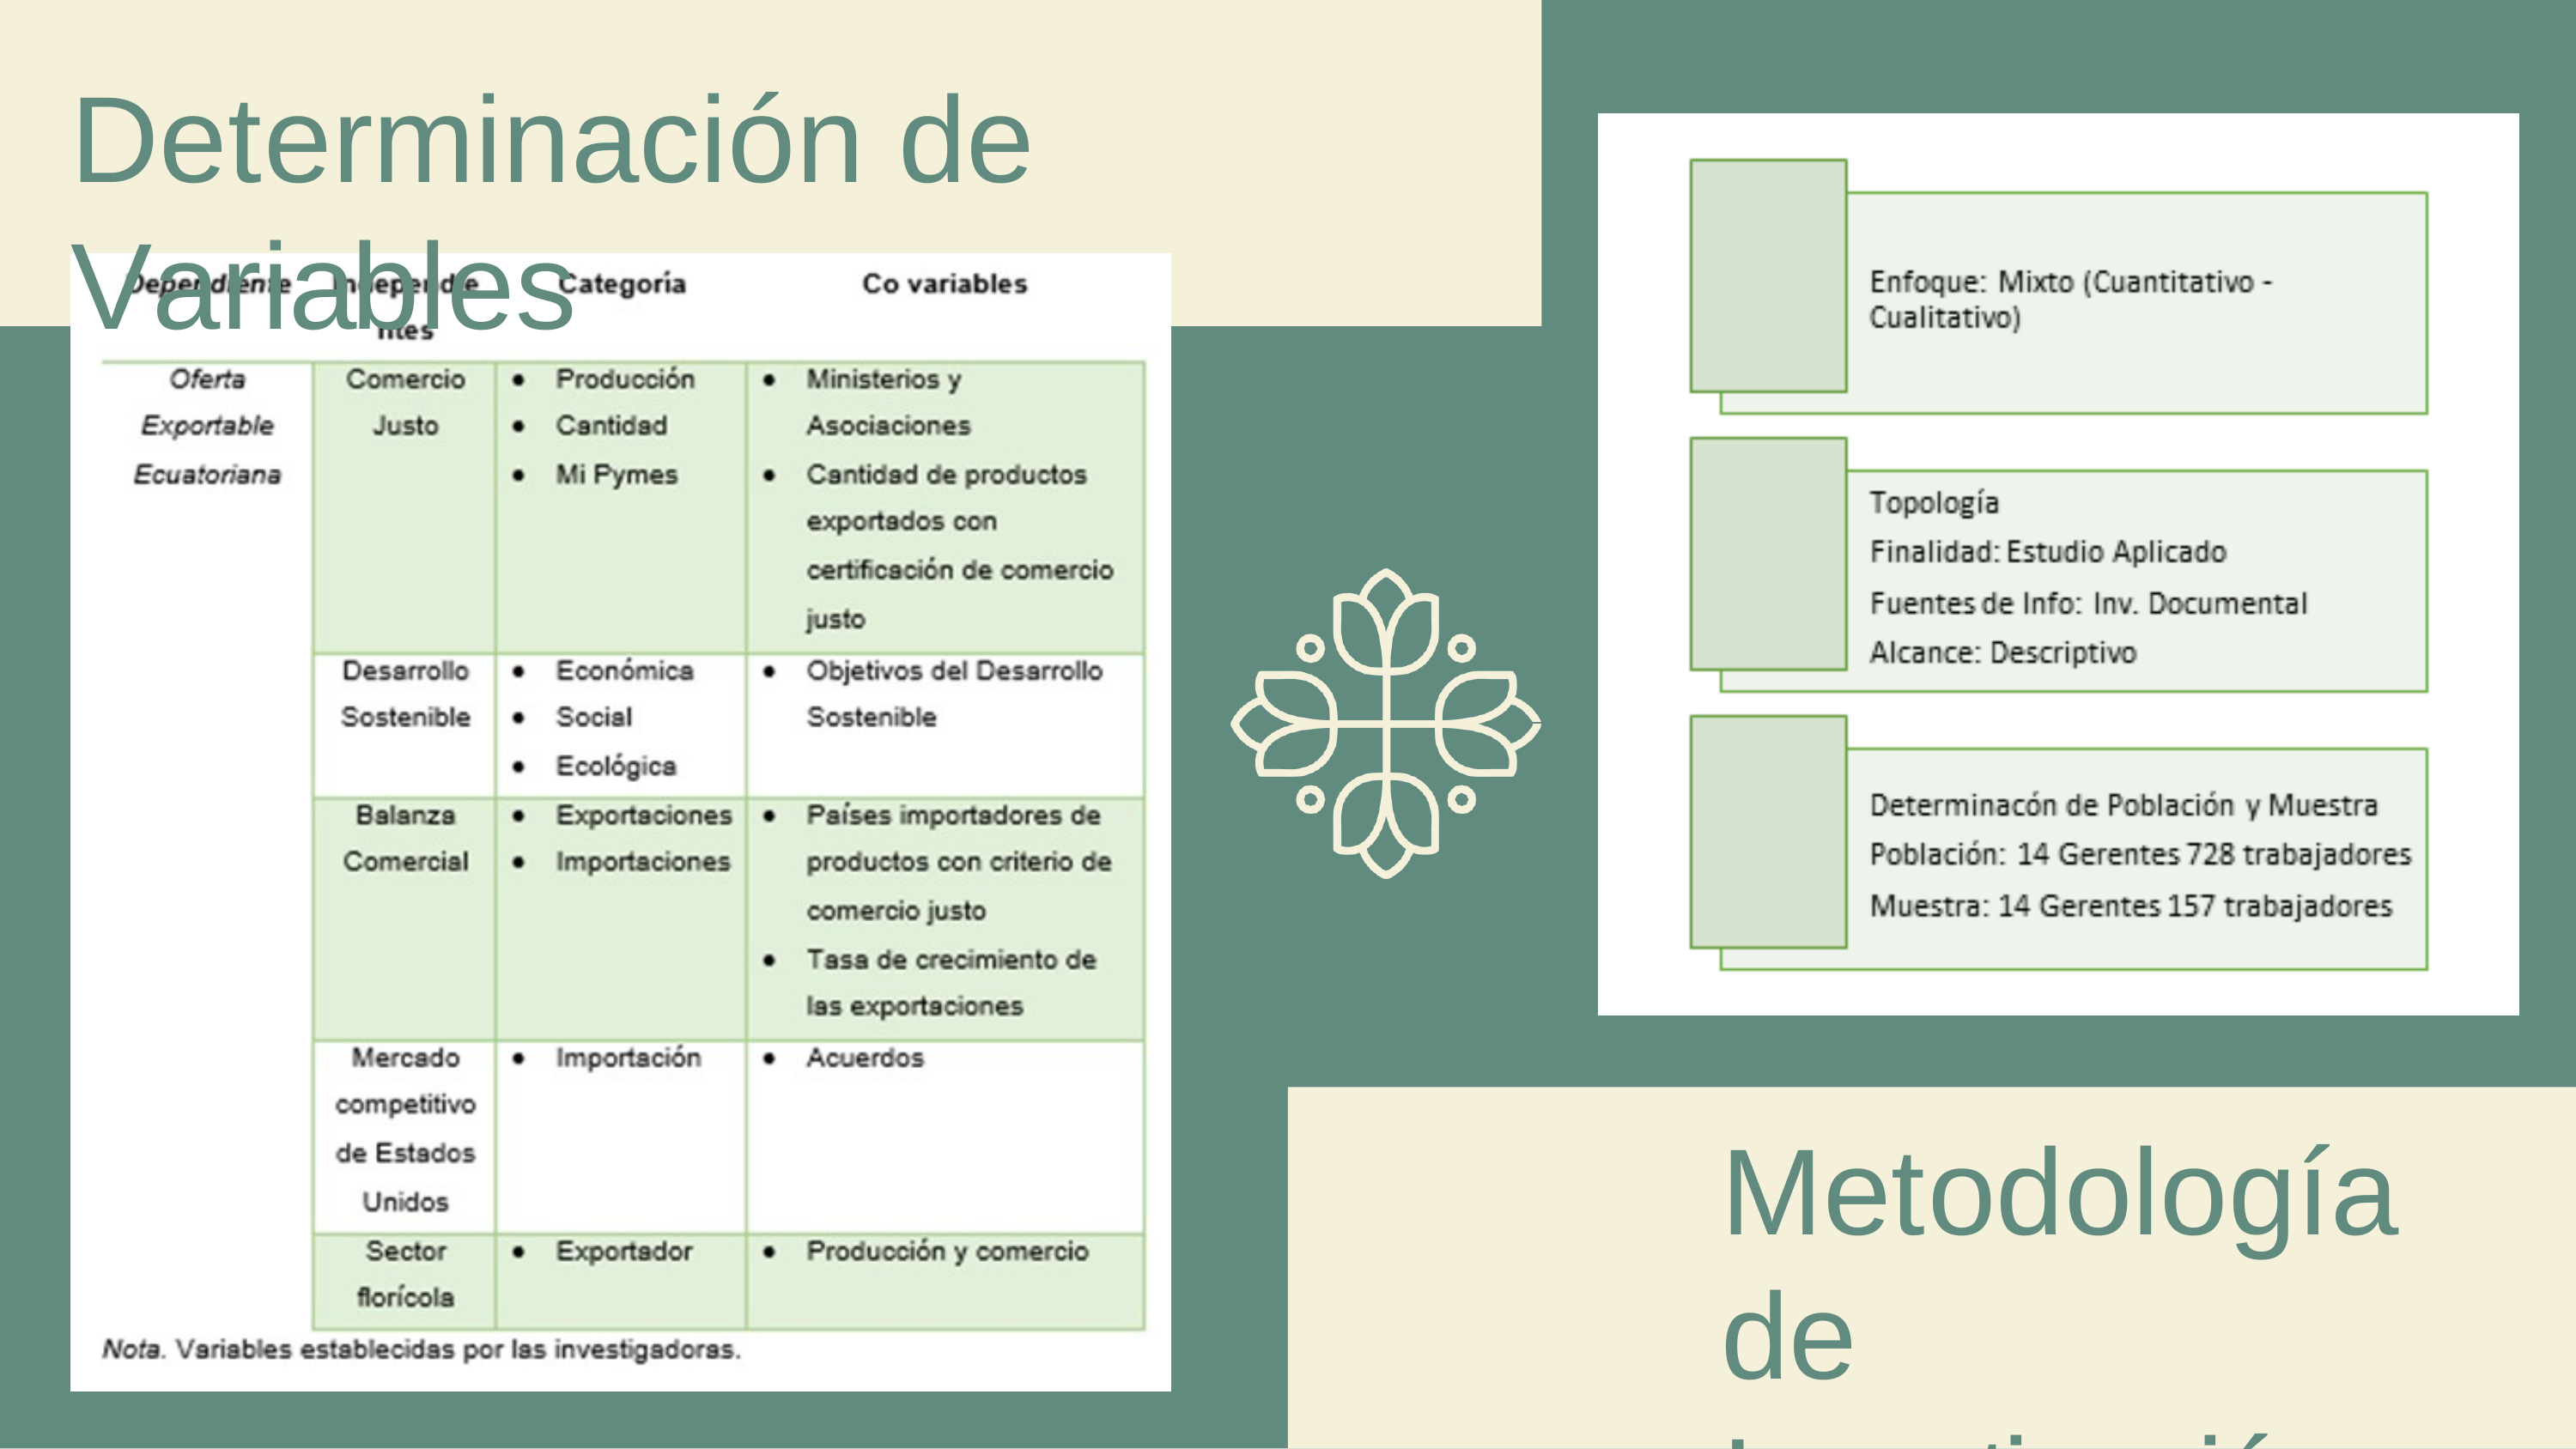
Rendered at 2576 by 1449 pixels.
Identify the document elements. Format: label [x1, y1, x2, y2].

picture [1230, 568, 1541, 880]
text_box [0, 0, 2576, 1449]
